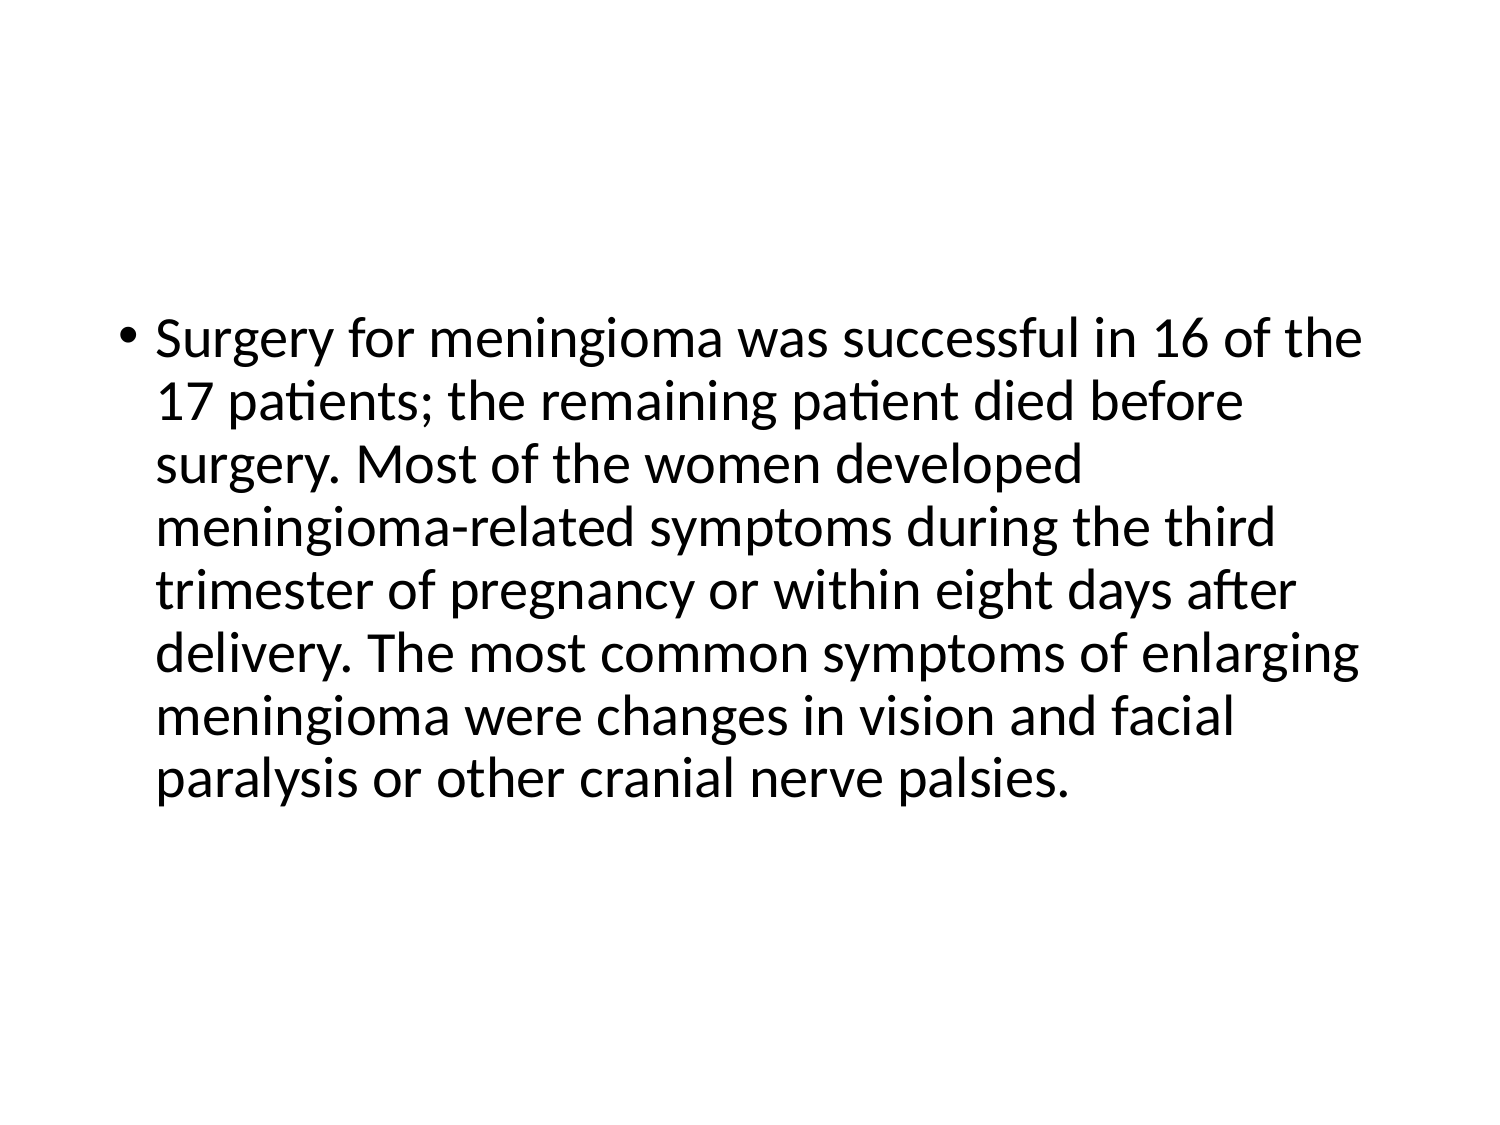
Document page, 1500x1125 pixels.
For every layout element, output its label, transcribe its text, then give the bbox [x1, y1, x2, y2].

list Surgery for meningioma was successful in 16 of the 17 patients; the remaining patient died before surgery. Most of the women developed meningioma-related symptoms during the third trimester of pregnancy or within eight days after delivery. The most common symptoms of enlarging meningioma were changes in vision and facial paralysis or other cranial nerve palsies. [103, 299, 1397, 1014]
